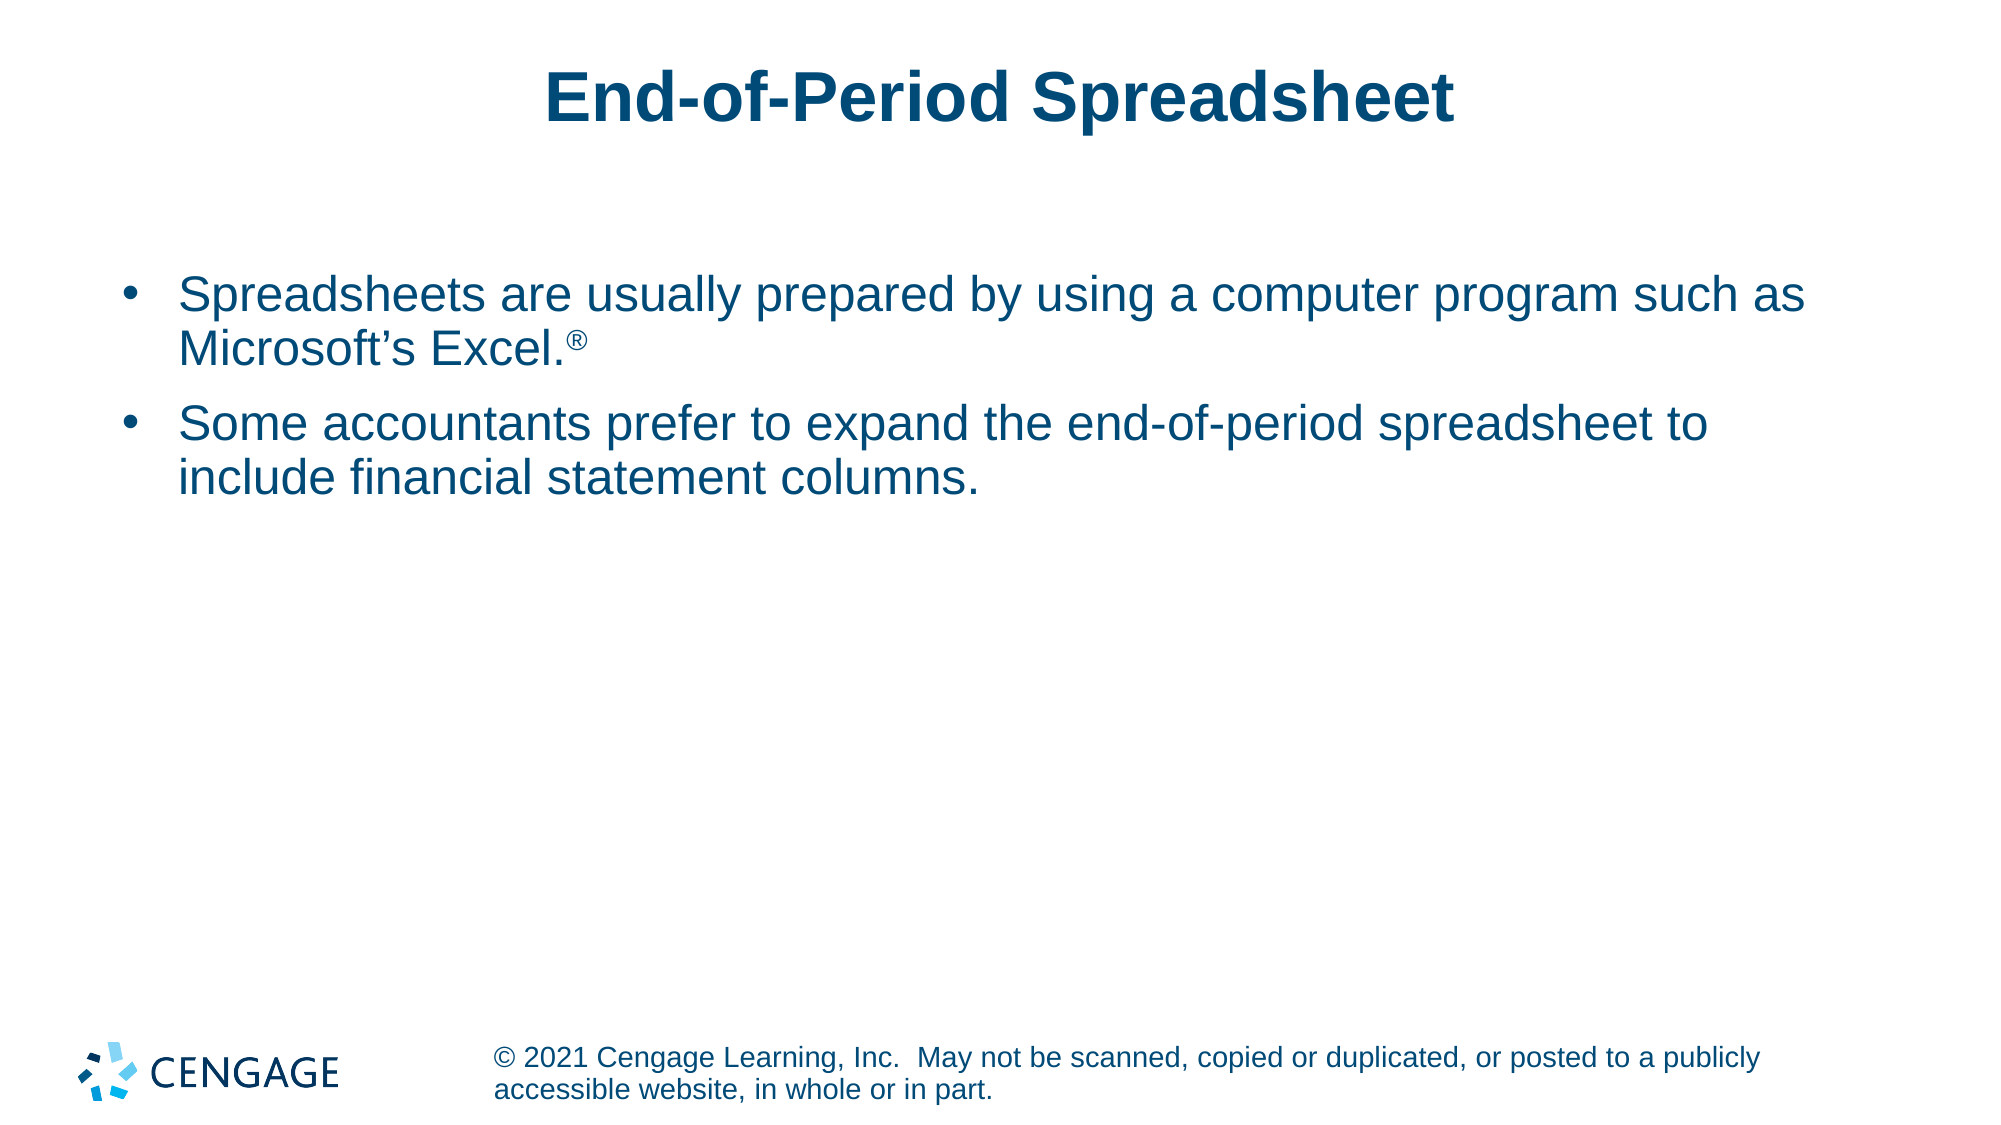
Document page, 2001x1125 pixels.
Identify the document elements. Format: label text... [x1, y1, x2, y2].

picture [78, 1042, 338, 1101]
title End-of-Period Spreadsheet [137, 59, 1863, 171]
list Spreadsheets are usually prepared by using a computer program such as Microsoft’s Excel.® Some accountants prefer to expand the end-of-period spreadsheet to include financial statement columns. [121, 268, 1880, 990]
